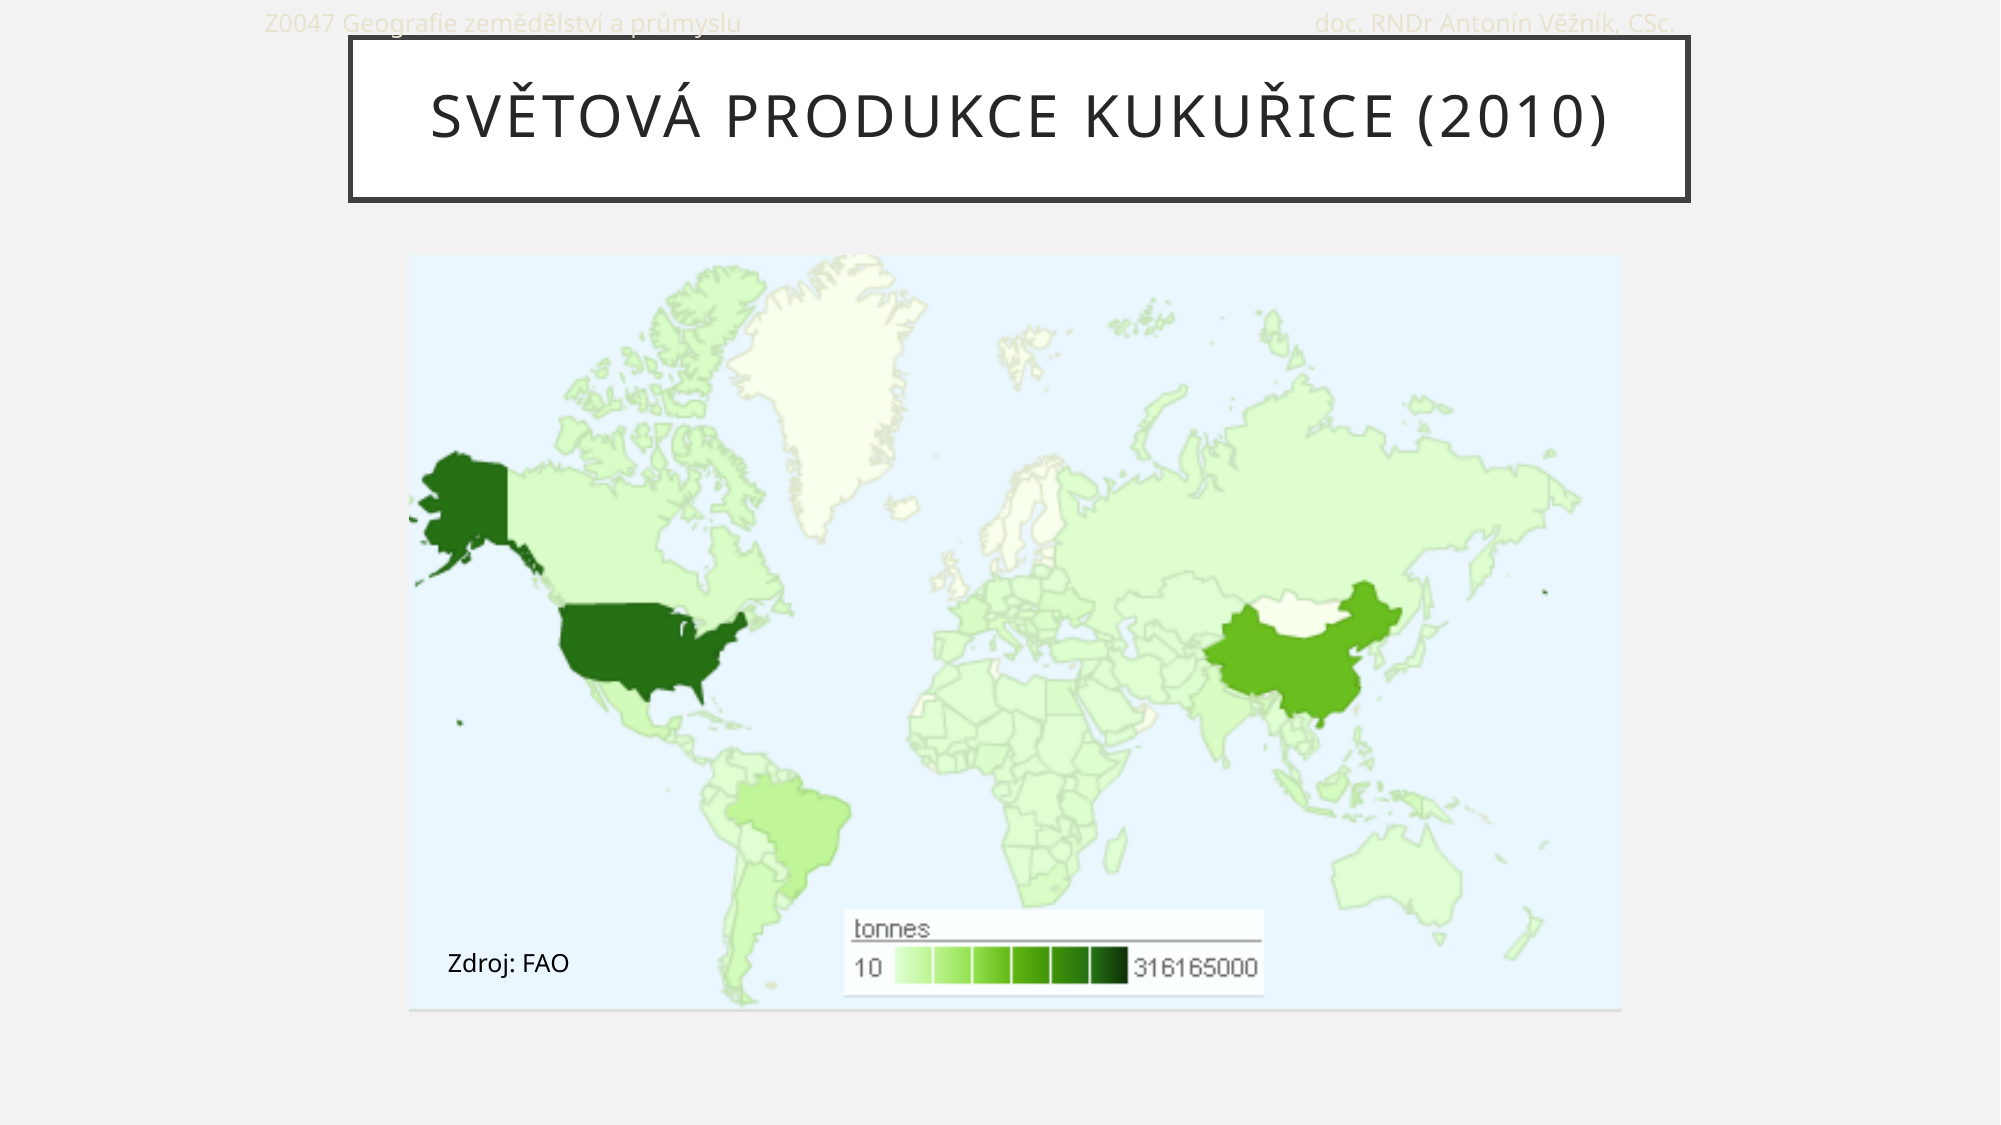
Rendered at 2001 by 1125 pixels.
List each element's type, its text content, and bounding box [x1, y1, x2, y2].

picture [409, 255, 1622, 1012]
text_box Z0047 Geografie zemědělství a průmyslu doc. RNDr Antonín Věžník, CSc. [249, 0, 1750, 45]
title Světová produkce kukuřice (2010) [348, 45, 1691, 203]
